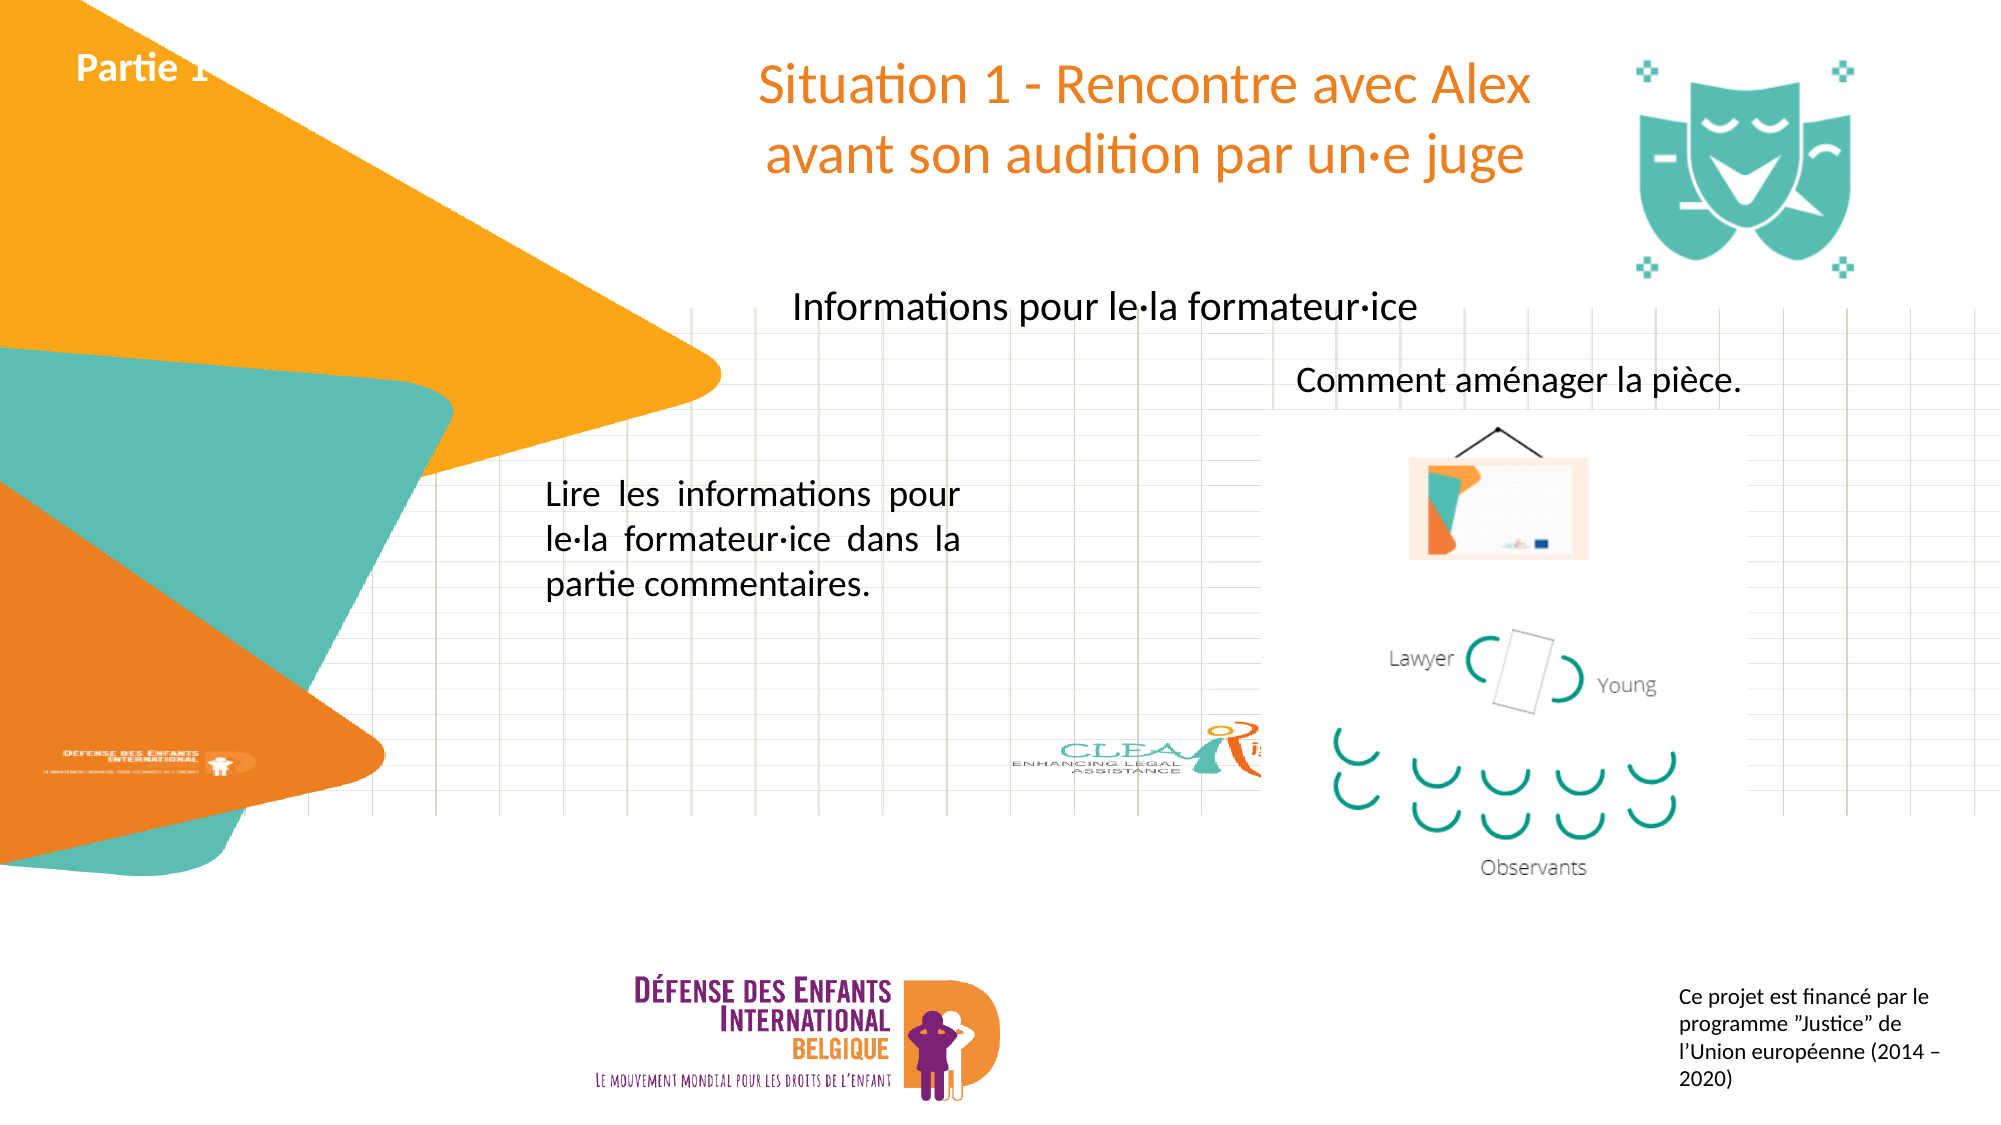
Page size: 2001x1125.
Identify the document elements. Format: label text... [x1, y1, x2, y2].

picture [0, 0, 2001, 1125]
text_box Lire les informations pour le·la formateur·ice dans la partie commentaires. [530, 461, 976, 612]
text_box Informations pour le·la formateur·ice [777, 271, 1745, 337]
text_box Comment aménager la pièce. [1281, 347, 1793, 407]
text_box Partie 1 – Jeu de rôle [61, 37, 490, 148]
text_box Situation 1 - Rencontre avec Alex avant son audition par un·e juge [730, 37, 1560, 193]
text_box Ce projet est financé par le programme ”Justice” de l’Union européenne (2014 – 2020) [1664, 974, 1973, 1099]
